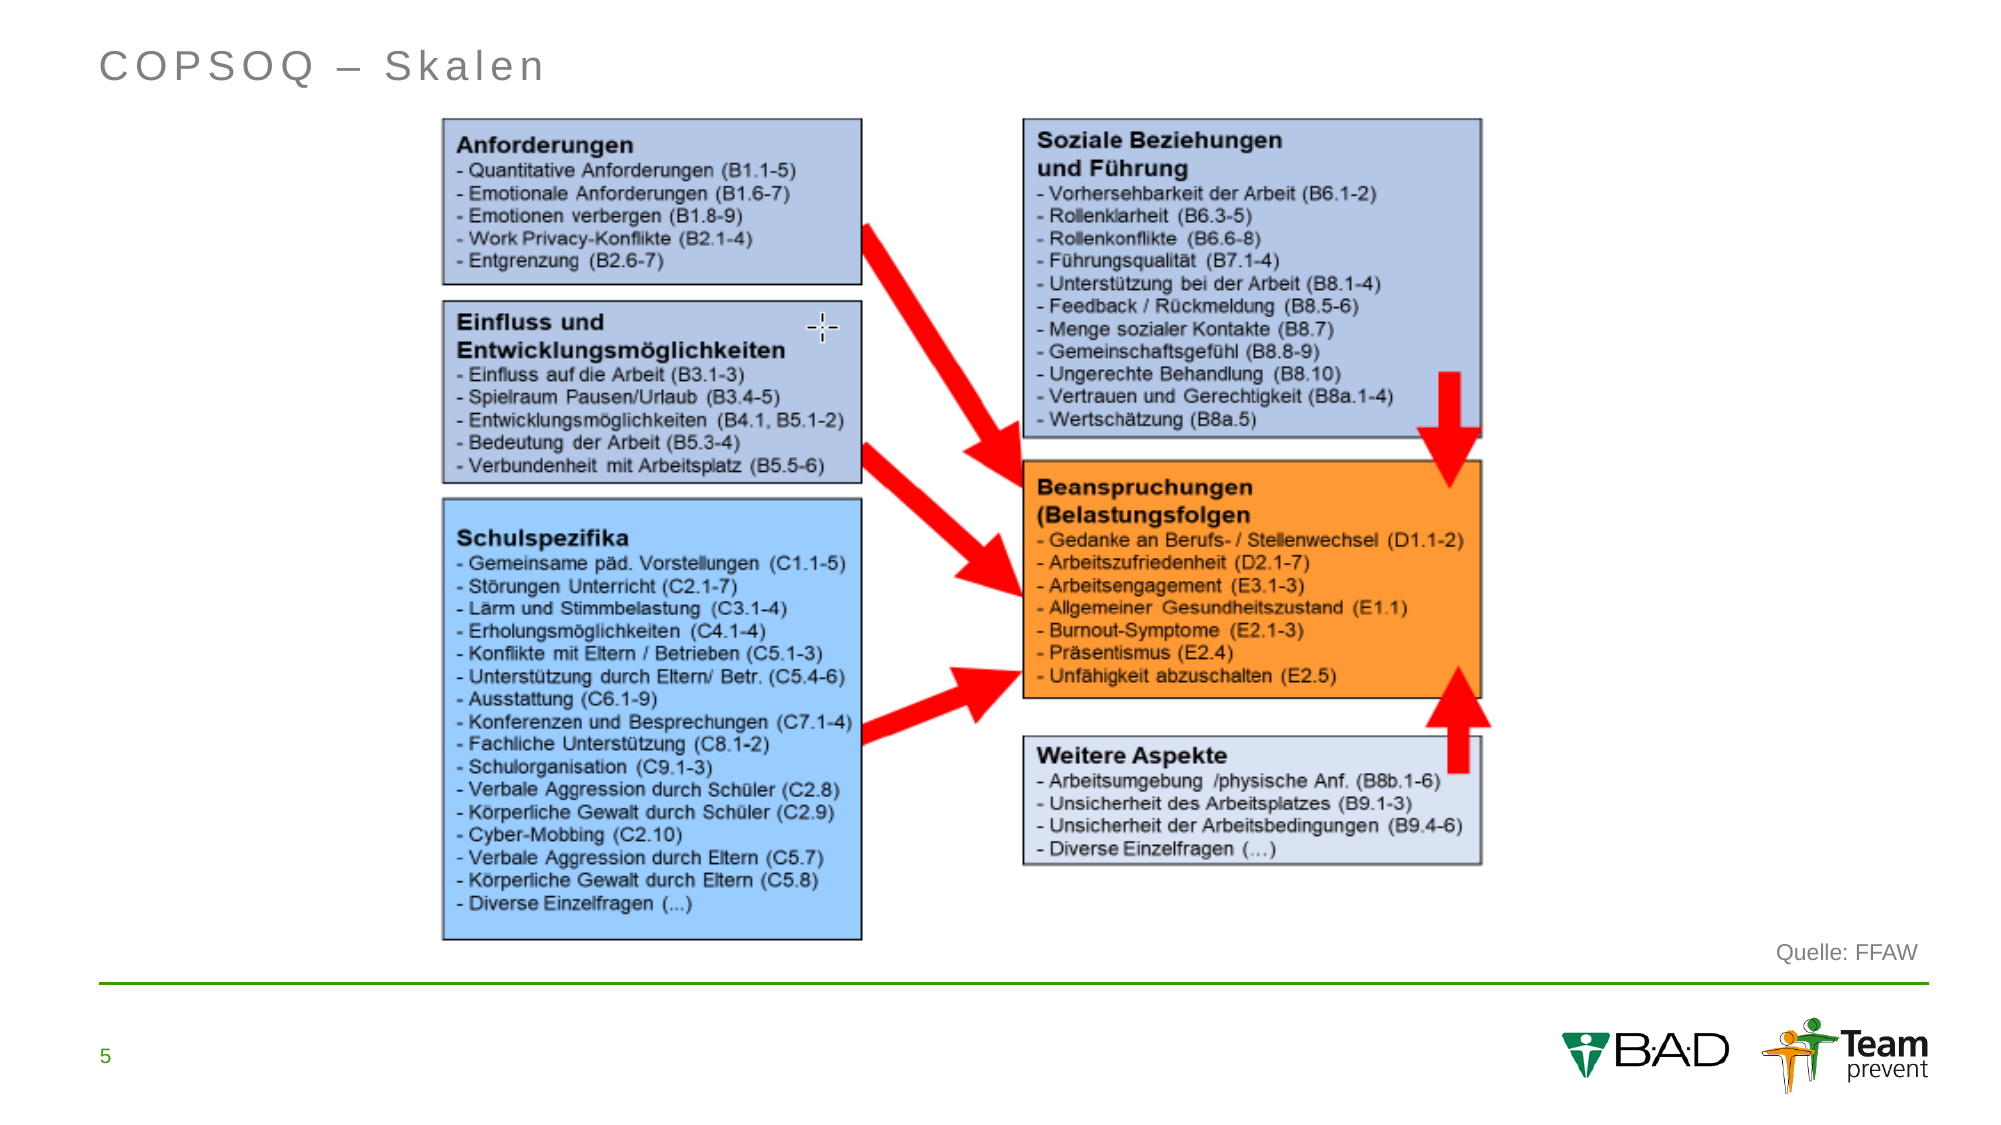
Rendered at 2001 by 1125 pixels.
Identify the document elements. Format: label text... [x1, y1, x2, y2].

picture [1557, 1029, 1733, 1084]
picture [1756, 1012, 1931, 1101]
list COPSOQ – Skalen [98, 38, 1926, 97]
slide_number 5 [99, 1042, 550, 1103]
picture [405, 102, 1542, 965]
text_box Quelle: FFAW [1776, 937, 1973, 966]
